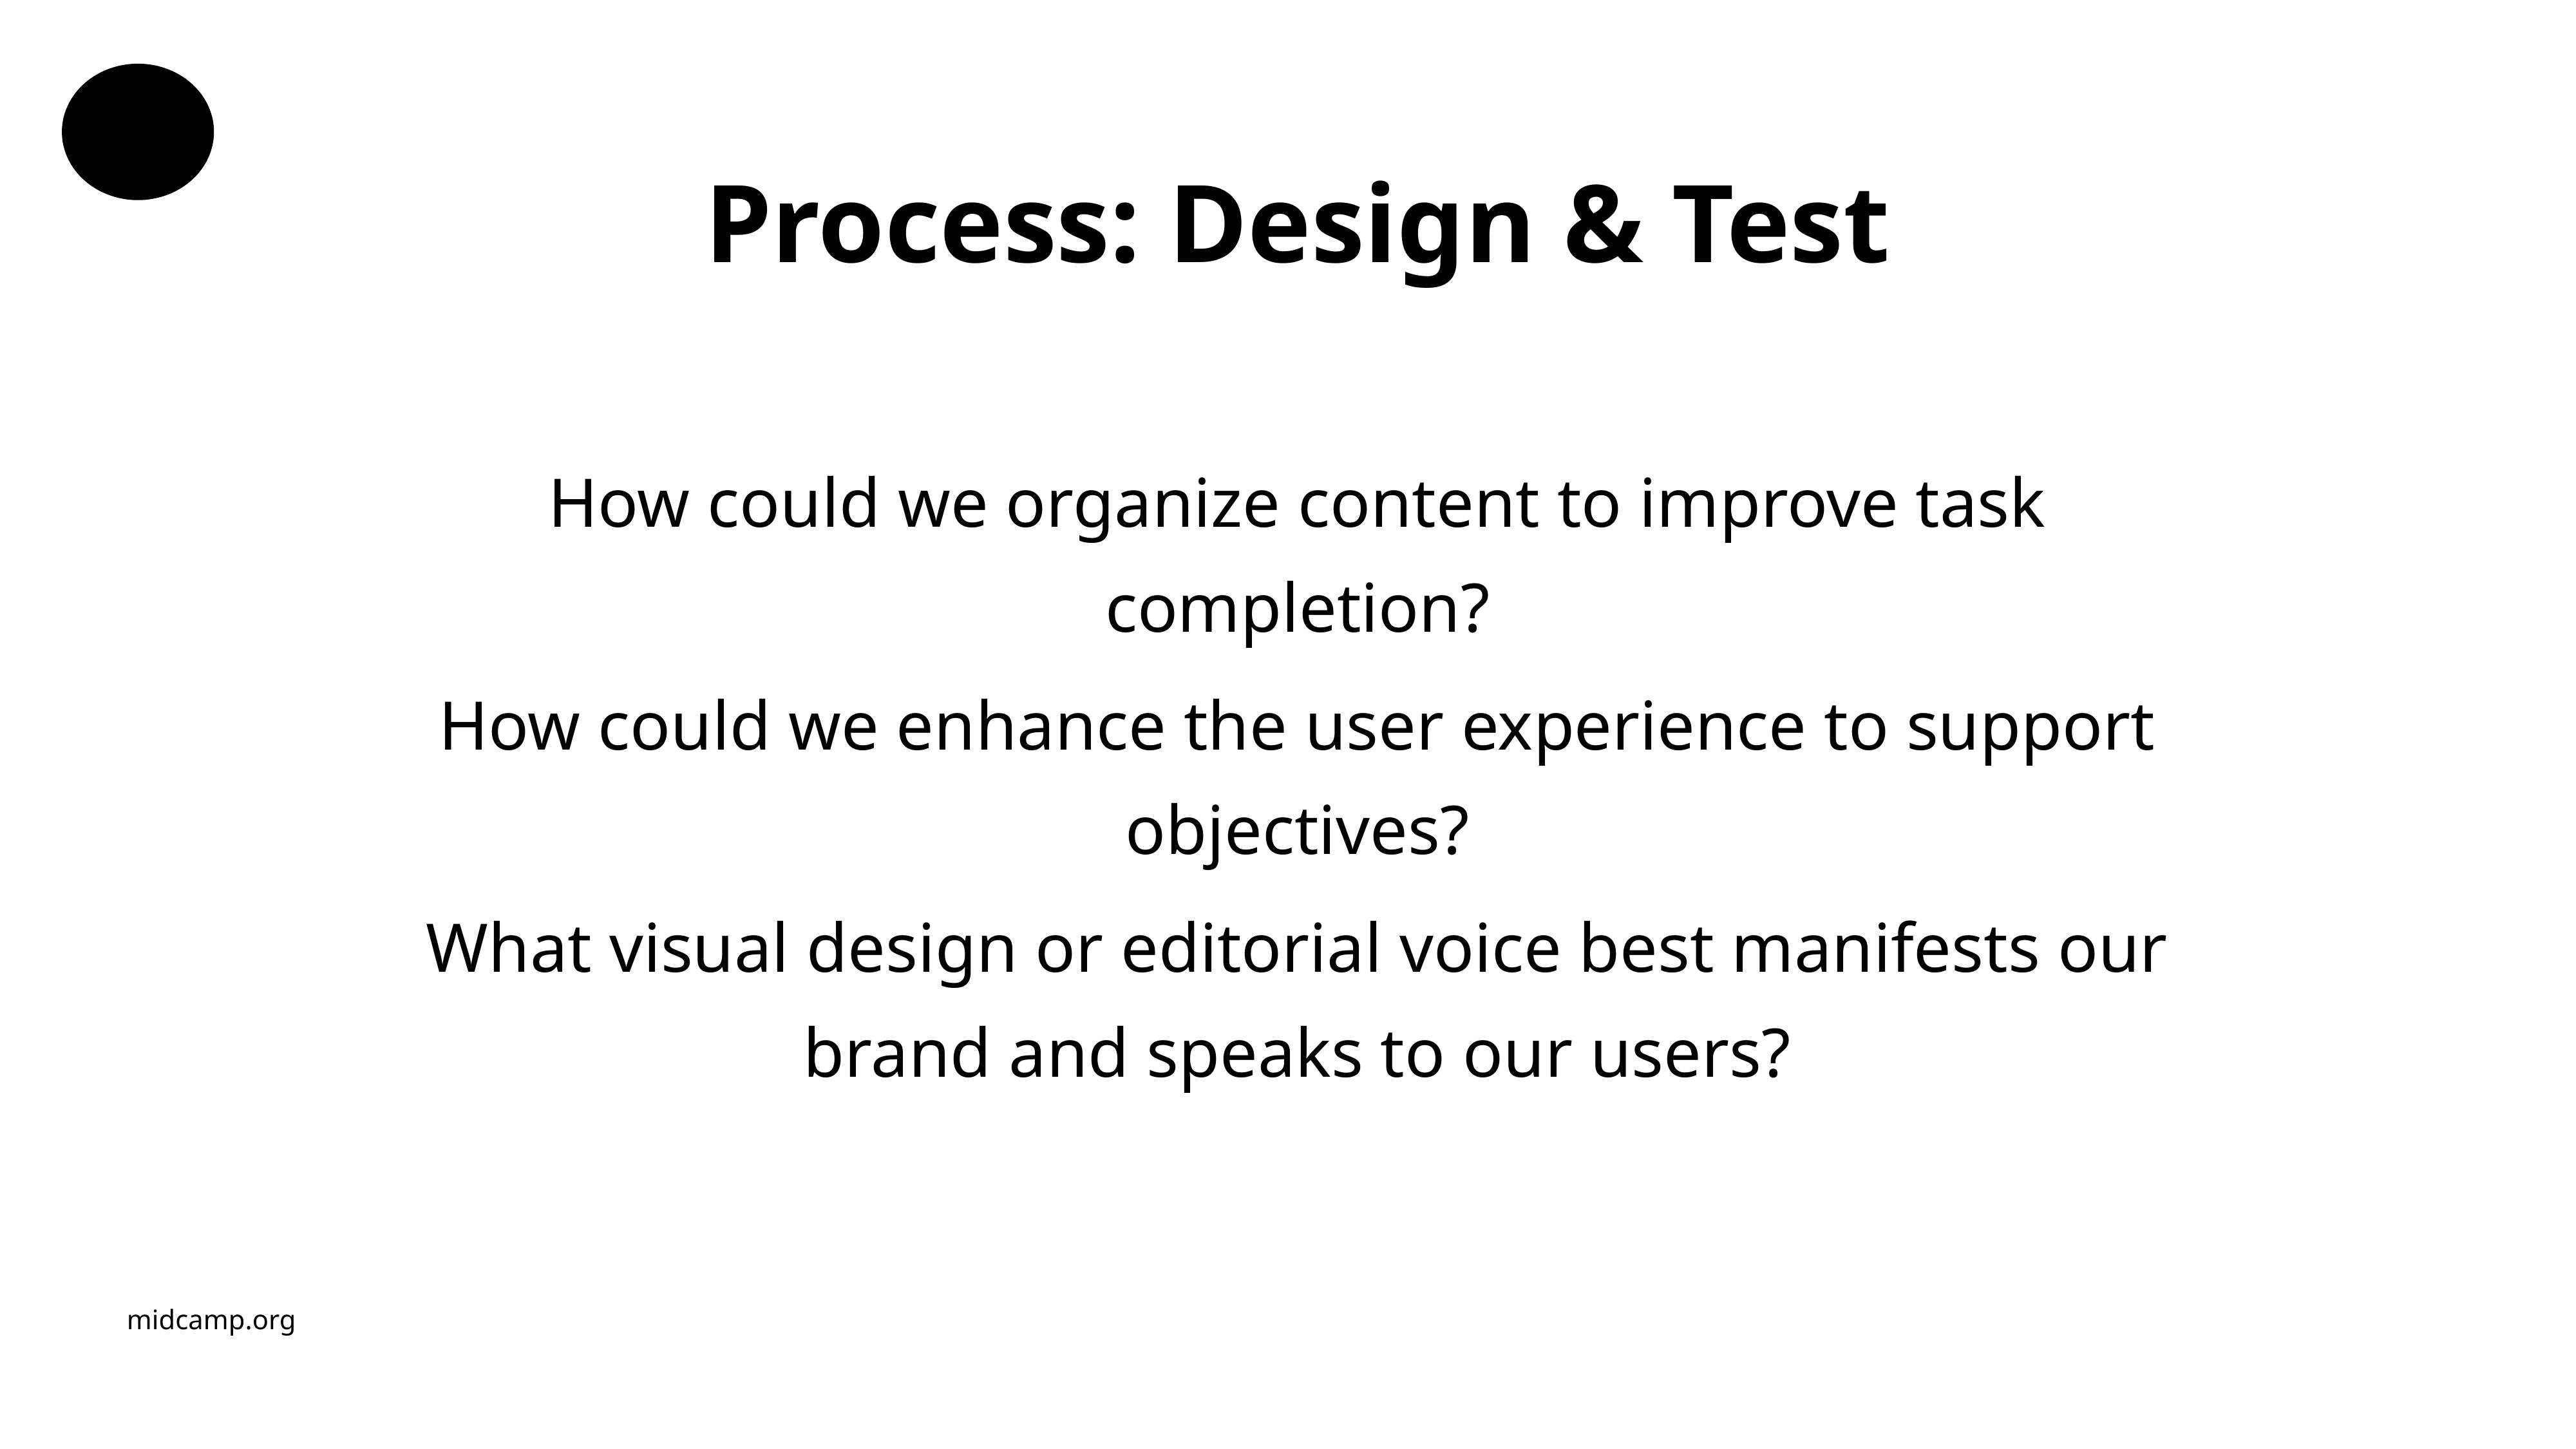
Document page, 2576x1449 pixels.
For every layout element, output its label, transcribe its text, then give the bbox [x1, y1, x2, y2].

text_box How could we organize content to improve task completion? How could we enhance the user experience to support objectives? What visual design or editorial voice best manifests our brand and speaks to our users? [393, 426, 2201, 1101]
text_box Process: Design & Test [425, 155, 2170, 292]
text_box [62, 63, 214, 200]
